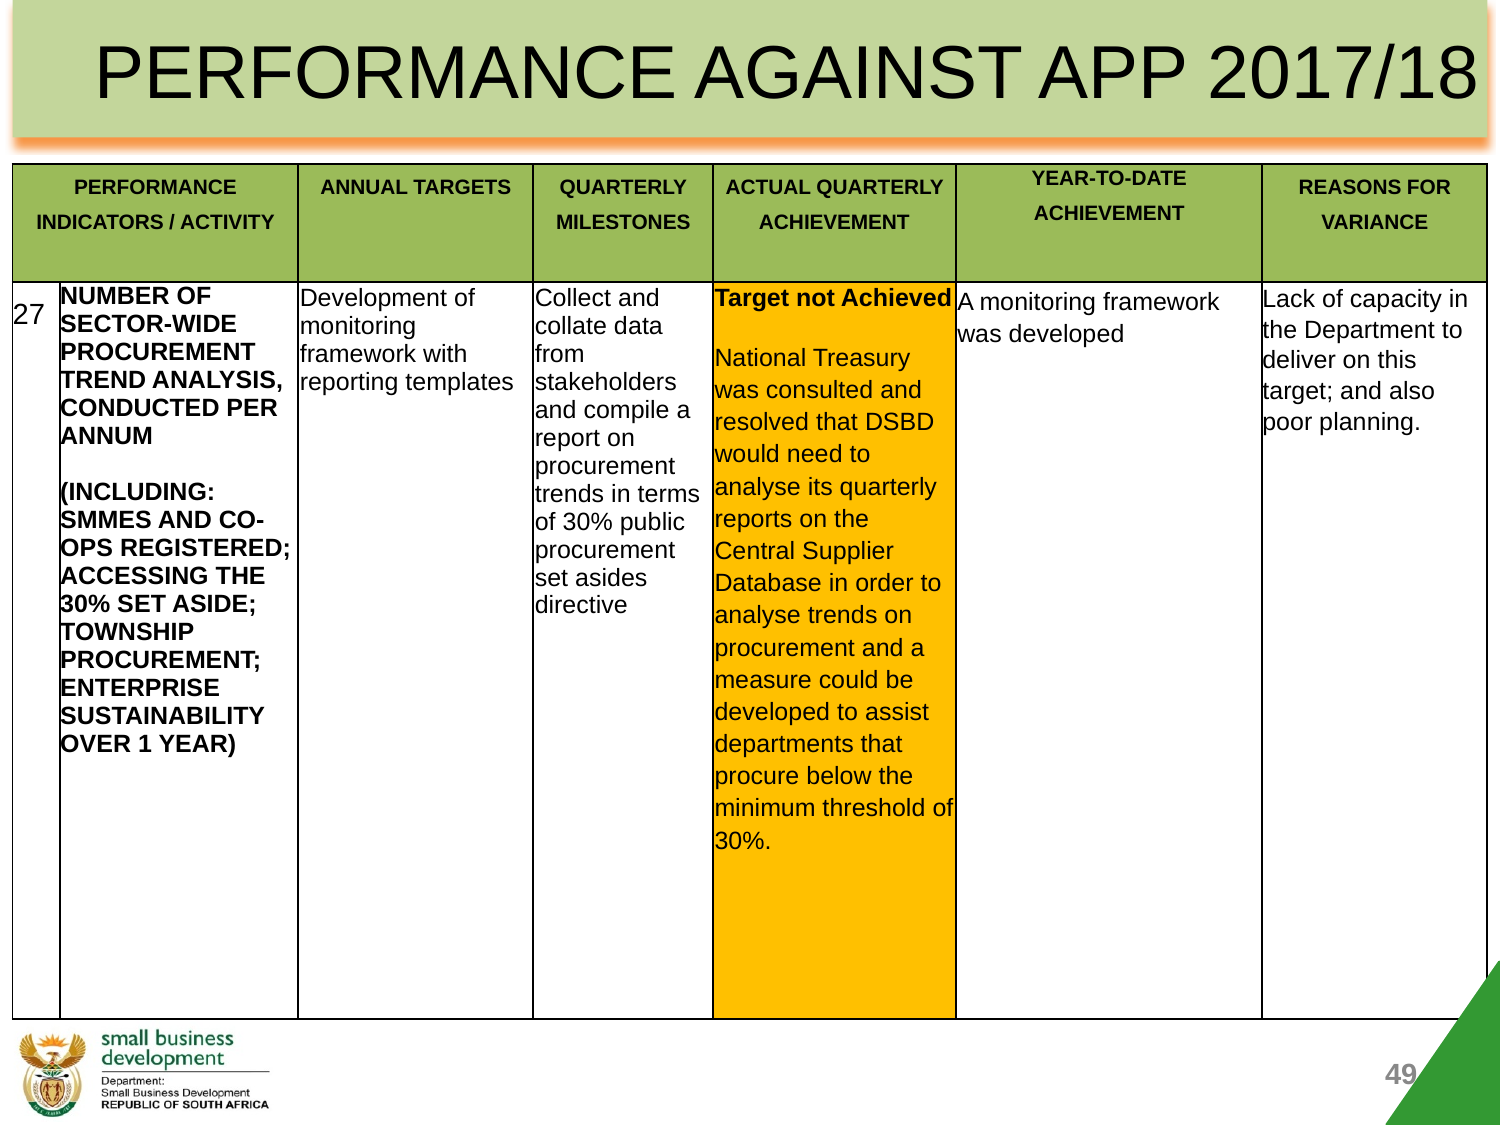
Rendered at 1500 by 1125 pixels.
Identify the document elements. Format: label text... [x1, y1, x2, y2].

table_header YEAR-TO-DATE ACHIEVEMENT [957, 165, 1261, 281]
text_box [1385, 960, 1500, 1125]
picture [0, 1018, 288, 1122]
title Performance Against APP 2017/18 [11, 0, 1489, 138]
table_cell Development of monitoring framework with reporting templates [299, 283, 532, 1018]
table_header ANNUAL TARGETS [299, 165, 532, 281]
table_cell 27 [13, 283, 59, 1016]
slide_number 49 [1376, 1046, 1426, 1099]
table_cell Collect and collate data from stakeholders and compile a report on procurement trends in terms of 30% public procurement set asides directive [534, 283, 712, 1018]
table_header PERFORMANCE INDICATORS / ACTIVITY [13, 165, 297, 281]
table_cell Lack of capacity in the Department to deliver on this target; and also poor planning. [1263, 283, 1486, 1018]
table_cell Target not Achieved National Treasury was consulted and resolved that DSBD would need to analyse its quarterly reports on the Central Supplier Database in order to analyse trends on procurement and a measure could be developed to assist departments that procure below the minimum threshold of 30%. [714, 283, 955, 1018]
table_header REASONS FOR VARIANCE [1263, 165, 1486, 281]
table_cell Number of Sector-wide Procurement Trend Analysis, conducted per annum (Including: SMMES and Co-ops registered; accessing the 30% set aside; Township procurement; Enterprise sustainability over 1 year) [61, 283, 297, 1018]
table_header QUARTERLY MILESTONES [534, 165, 712, 281]
table_header ACTUAL QUARTERLY ACHIEVEMENT [714, 165, 955, 281]
table_cell A monitoring framework was developed [957, 283, 1261, 1018]
